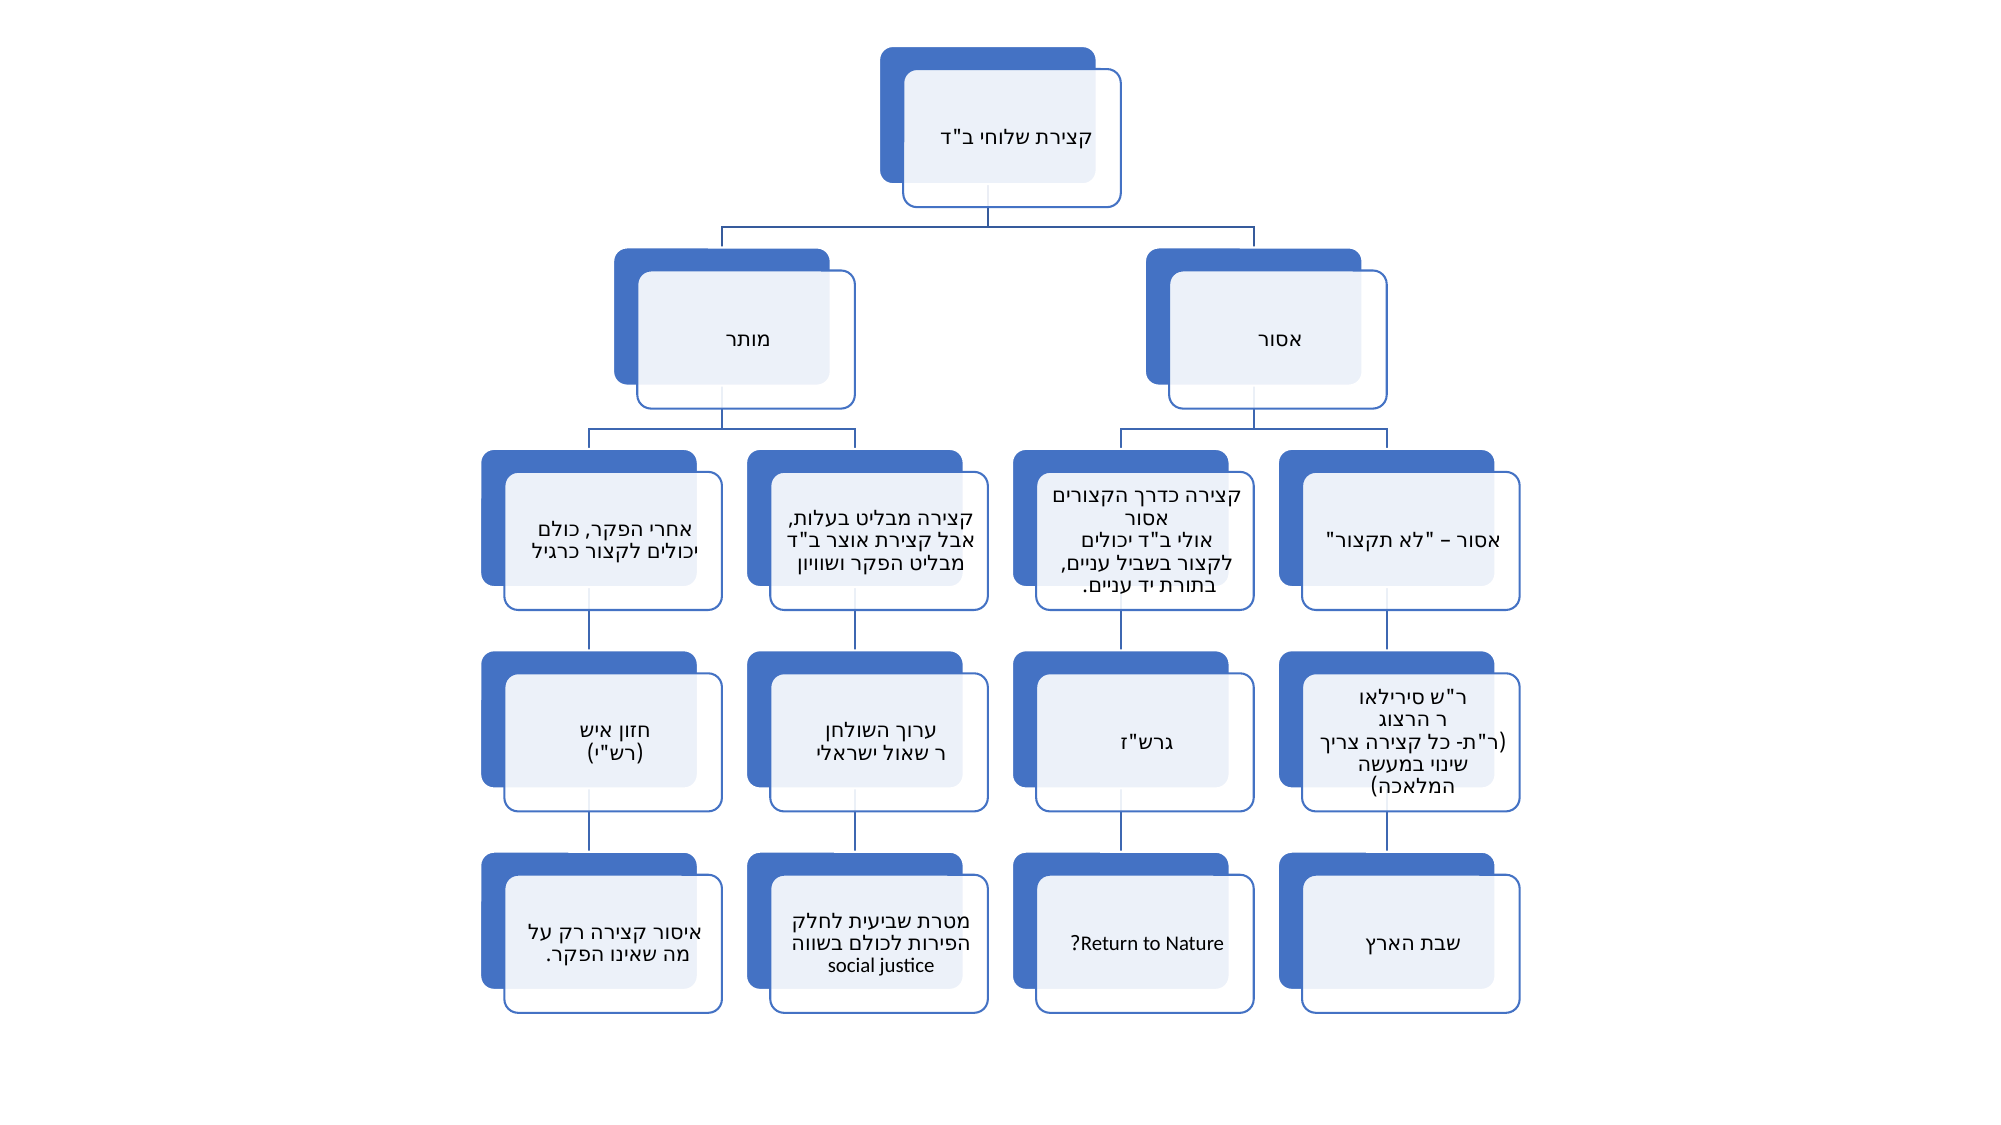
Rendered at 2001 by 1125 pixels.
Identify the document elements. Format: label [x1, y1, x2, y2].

list [137, 45, 1863, 1014]
